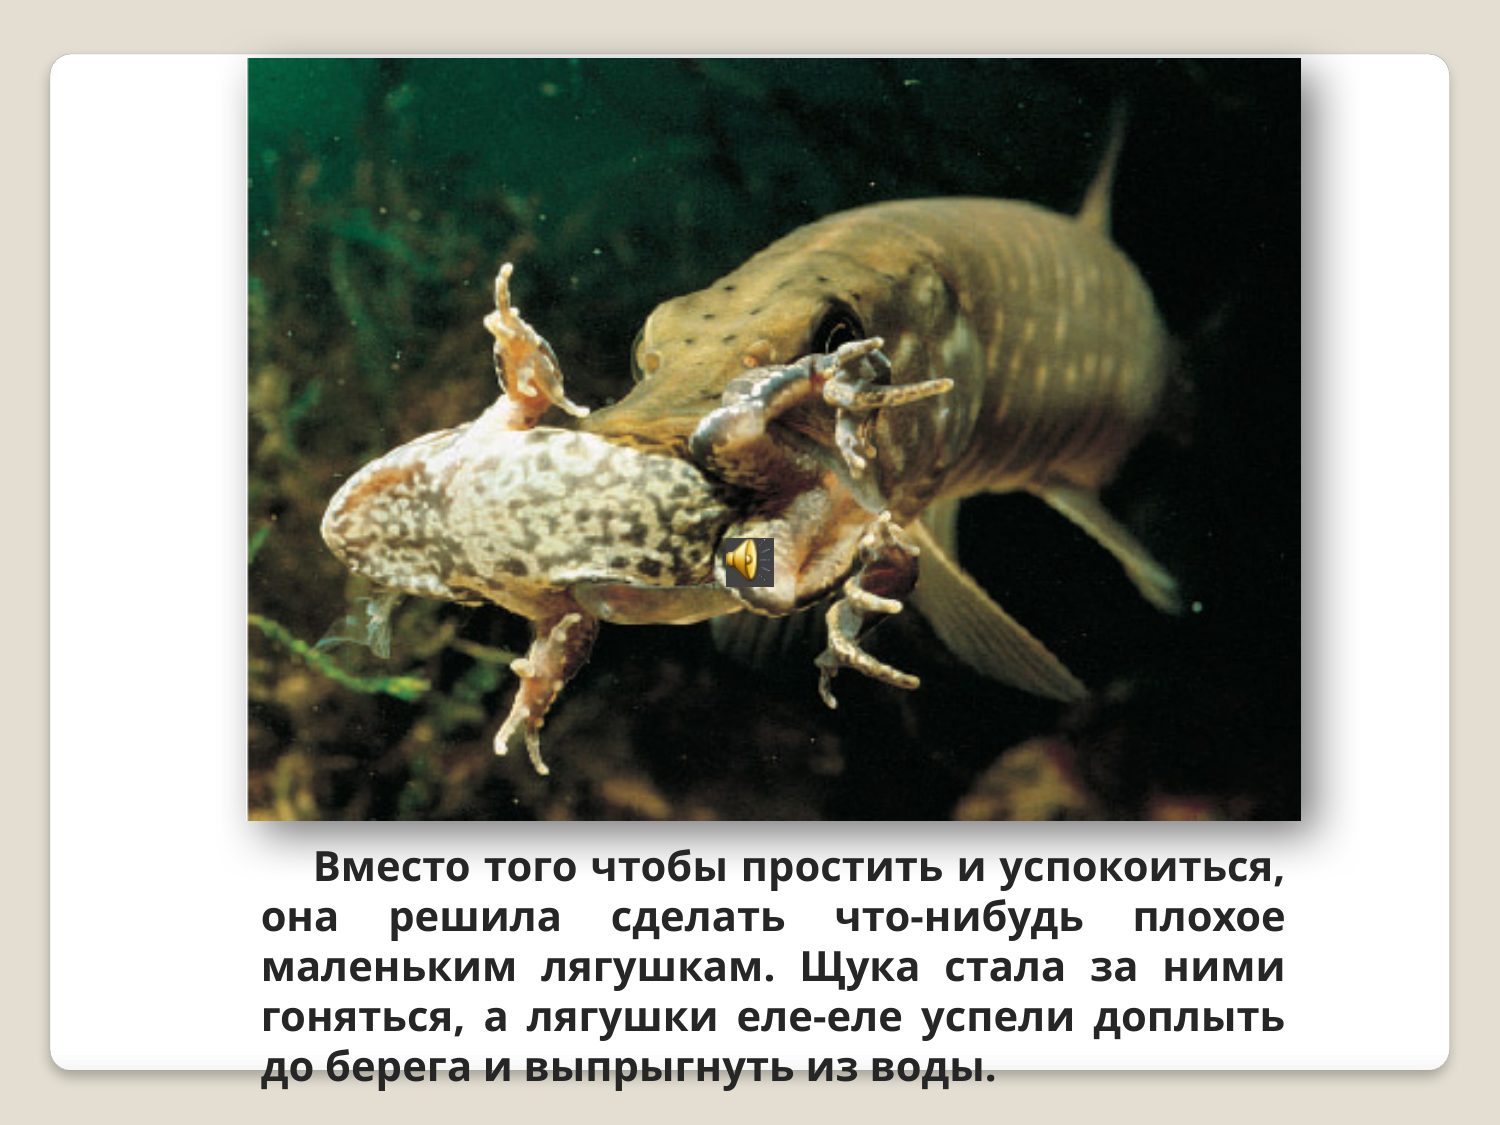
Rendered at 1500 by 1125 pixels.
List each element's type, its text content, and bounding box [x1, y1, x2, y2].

picture [245, 58, 1301, 821]
text_box Вместо того чтобы простить и успокоиться, она решила сделать что-нибудь пло­хое маленьким лягушкам. Щука стала за ними гоняться, а лягушки еле-еле успели доплыть до берега и выпрыгнуть из воды. [246, 833, 1301, 1097]
